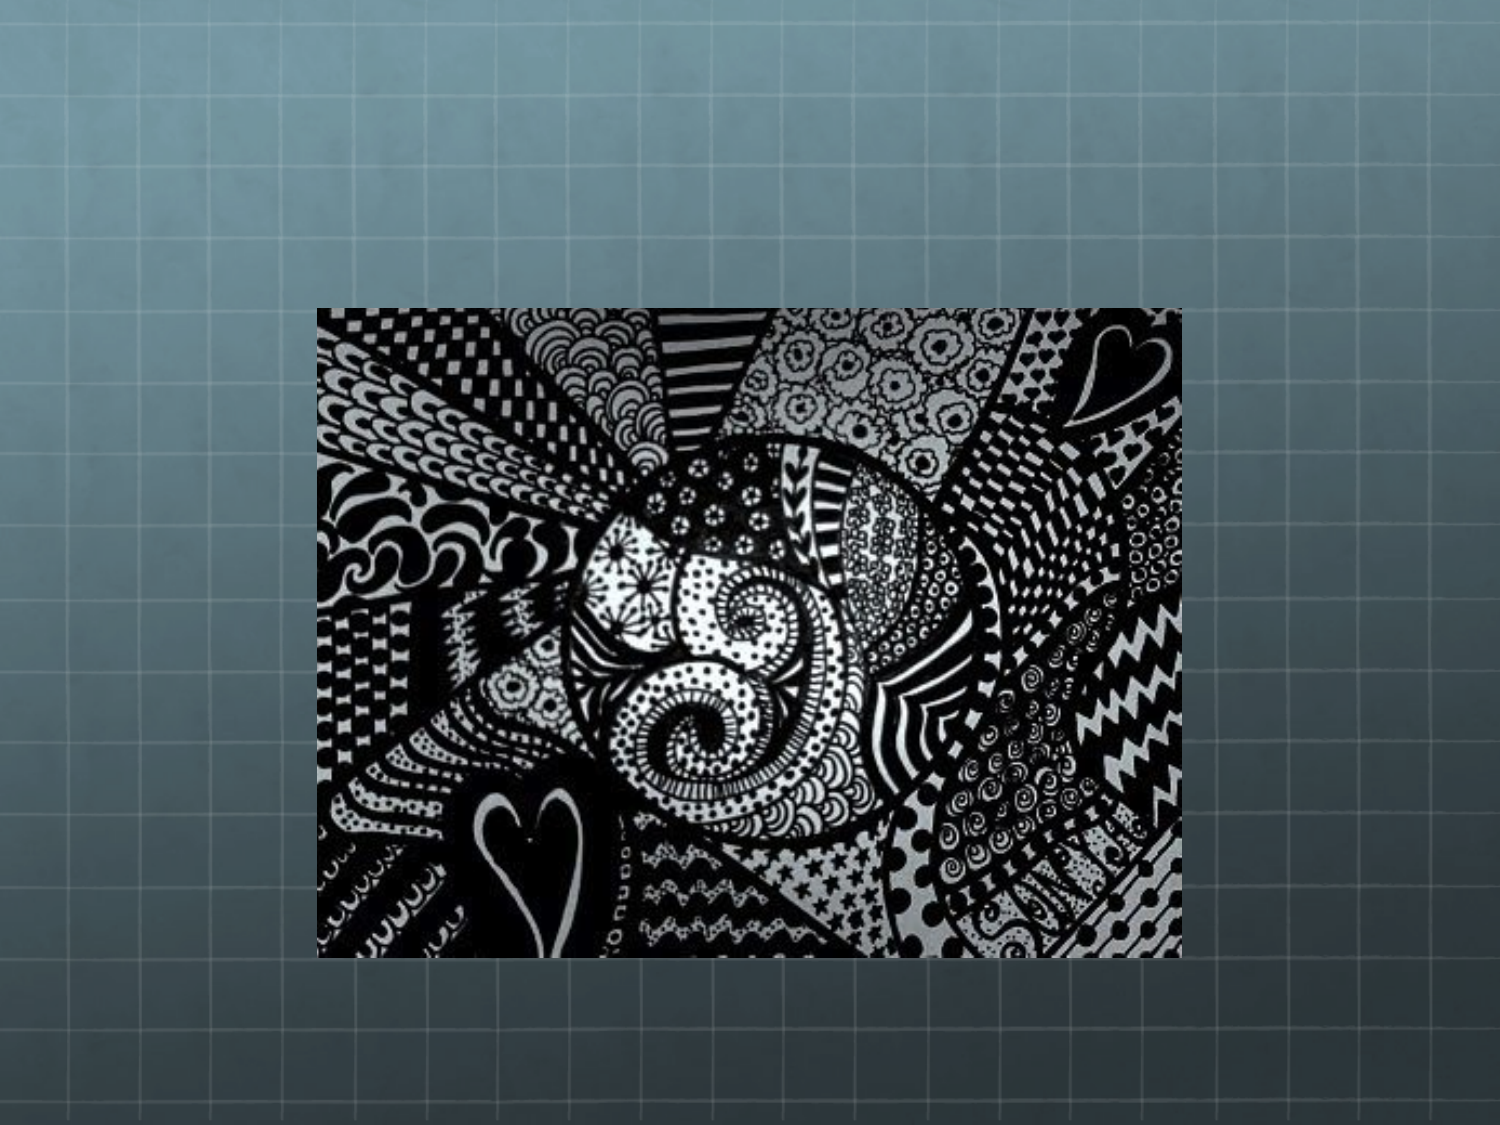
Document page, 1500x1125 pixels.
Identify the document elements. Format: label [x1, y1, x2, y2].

list [127, 308, 1373, 958]
picture [0, 0, 1500, 1125]
